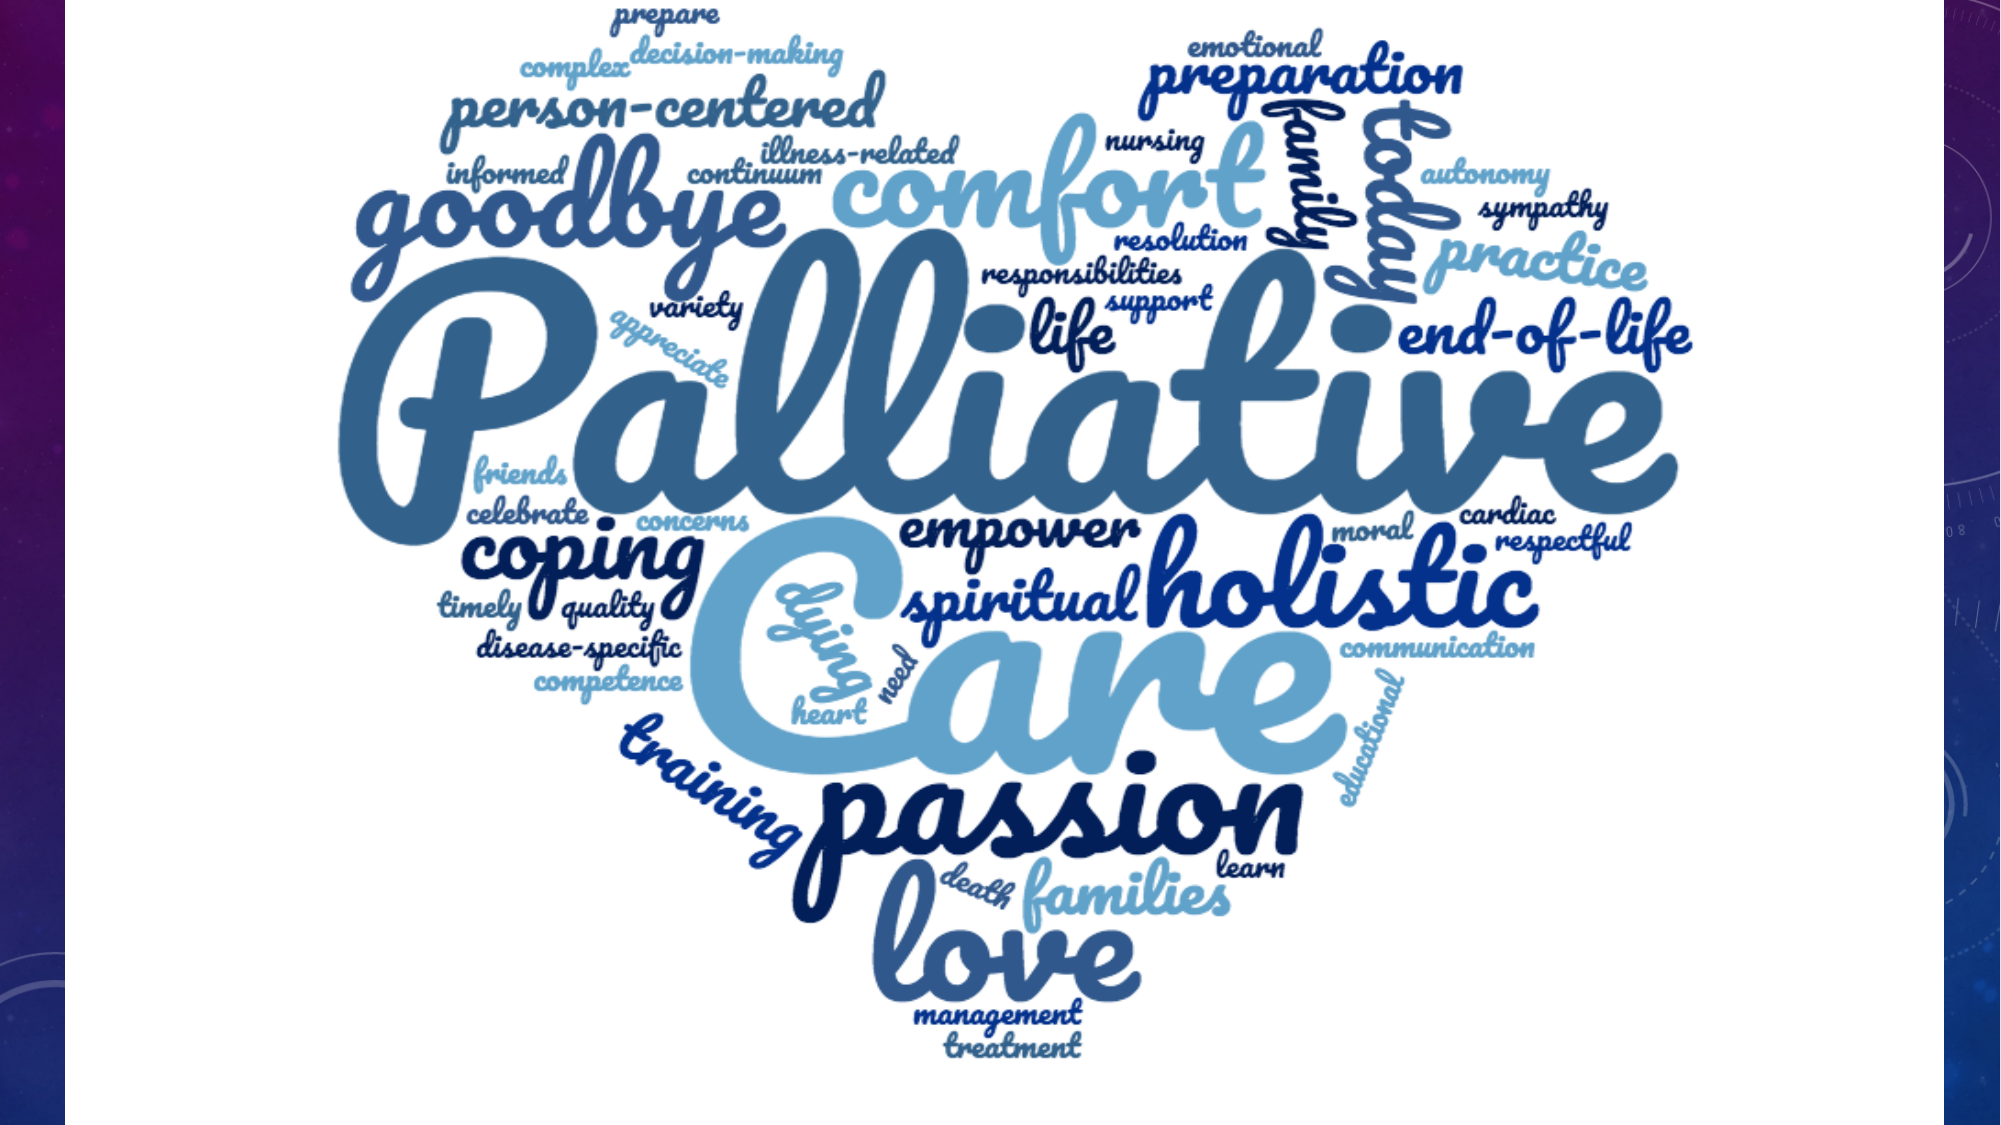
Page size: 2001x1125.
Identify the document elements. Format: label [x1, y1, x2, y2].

list [65, 0, 1944, 1125]
picture [0, 0, 65, 1125]
picture [1944, 0, 2001, 1125]
